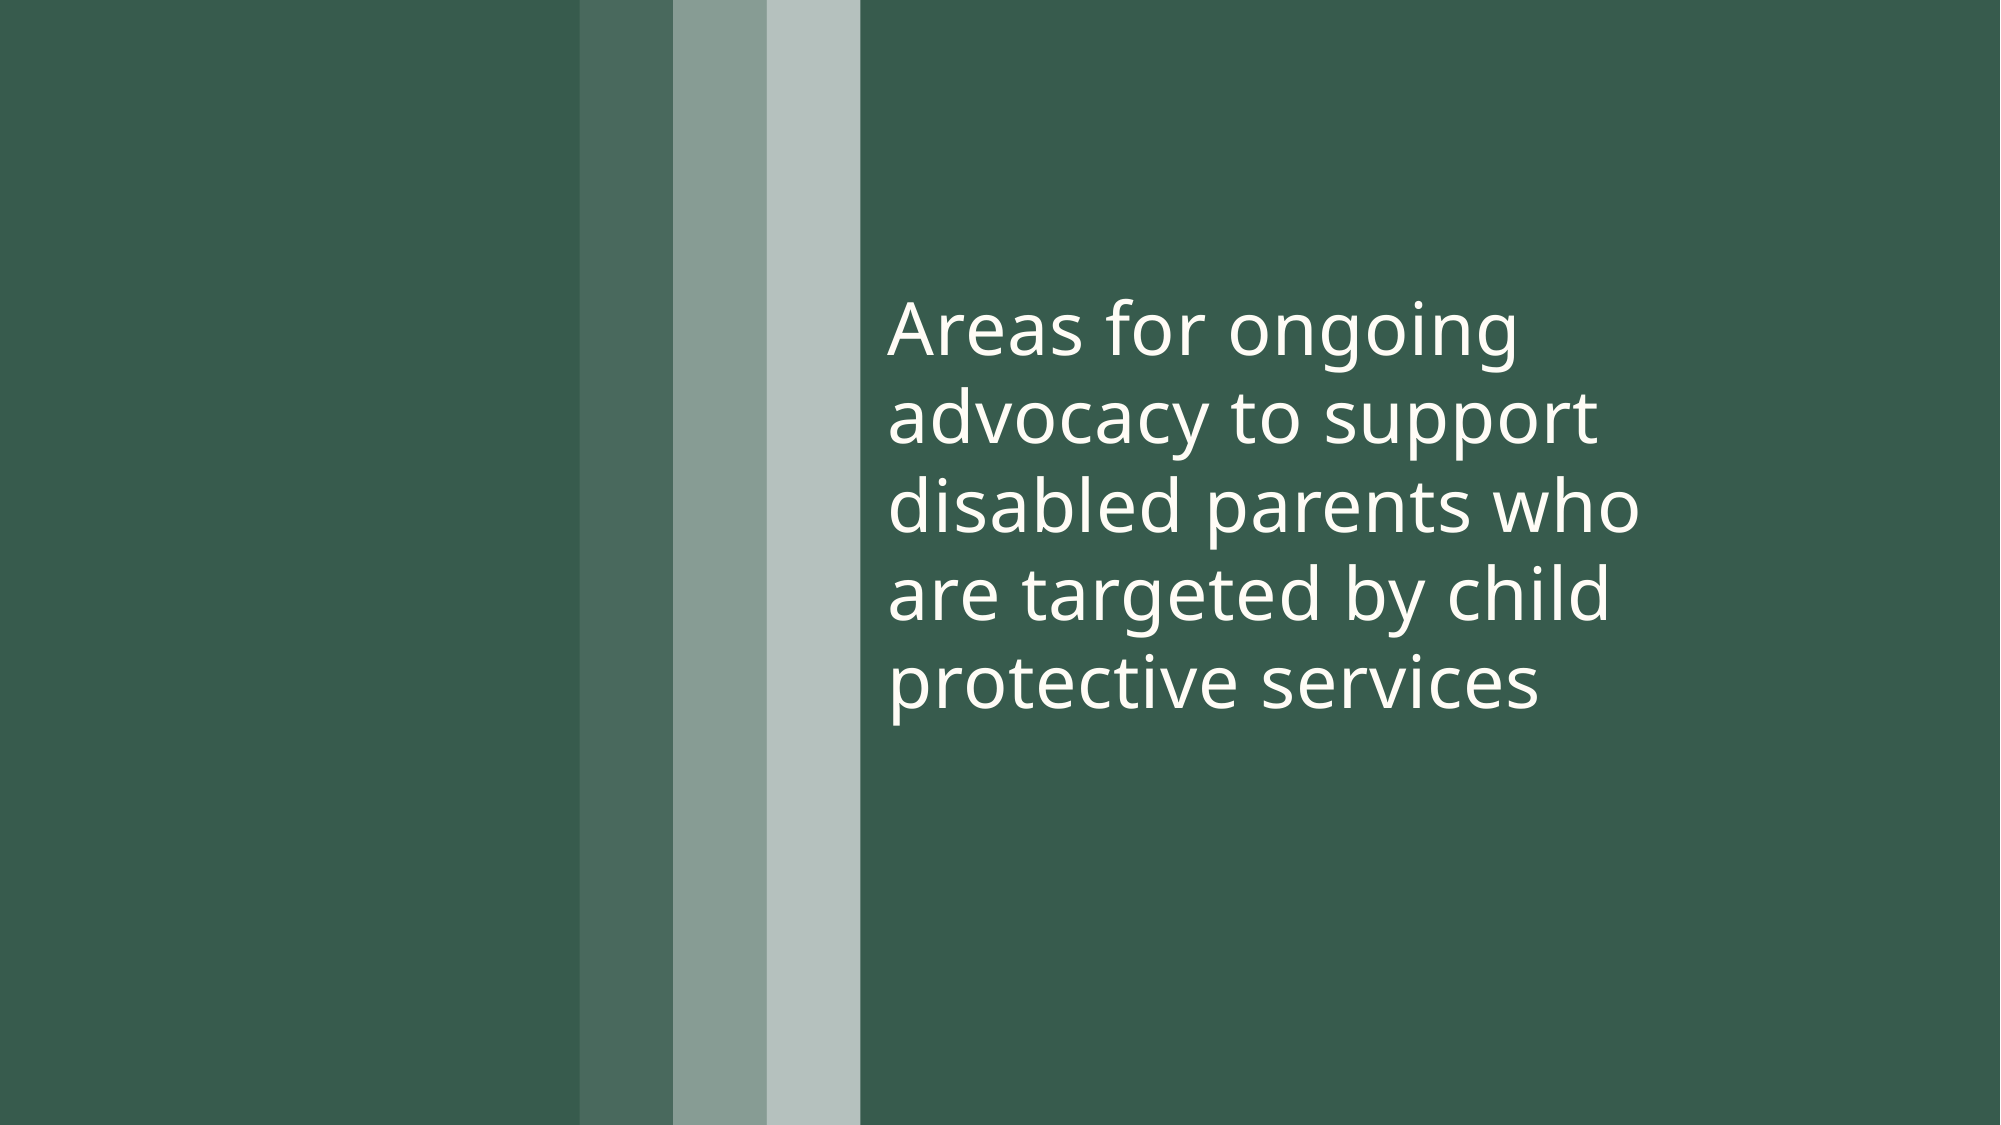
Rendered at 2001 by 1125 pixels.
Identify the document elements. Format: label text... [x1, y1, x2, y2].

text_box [579, 0, 861, 1125]
title Areas for ongoing advocacy to support disabled parents who are targeted by child protective services [887, 281, 1697, 724]
